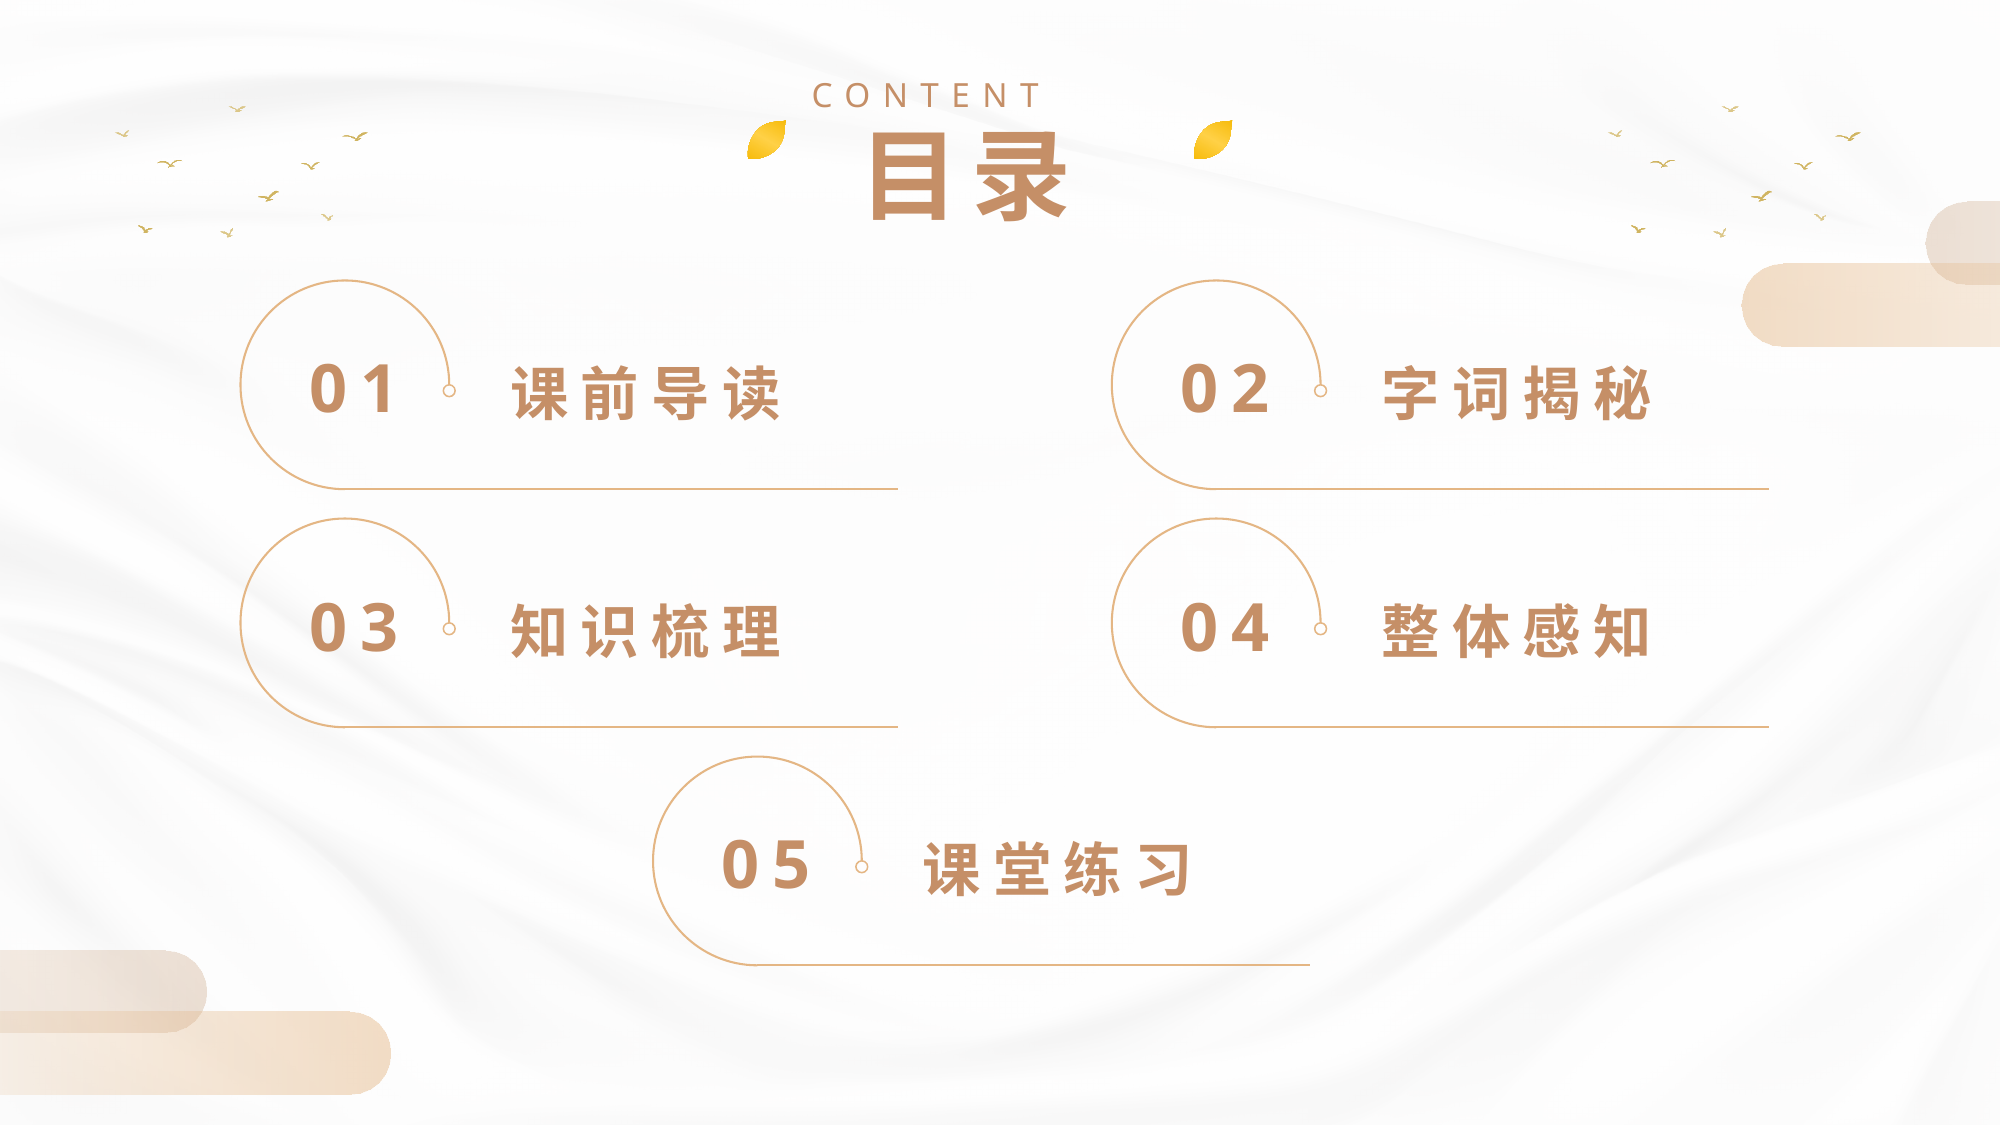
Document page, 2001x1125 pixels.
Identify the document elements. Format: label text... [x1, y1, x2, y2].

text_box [652, 756, 1311, 966]
text_box 目录 [859, 114, 1141, 233]
picture [93, 42, 403, 256]
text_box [240, 518, 1769, 728]
text_box CONTENT [811, 73, 1189, 114]
text_box [1194, 120, 1233, 160]
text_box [0, 950, 391, 1095]
picture [1586, 42, 1896, 256]
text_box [240, 280, 1769, 490]
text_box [1741, 201, 2000, 347]
text_box [747, 120, 786, 160]
